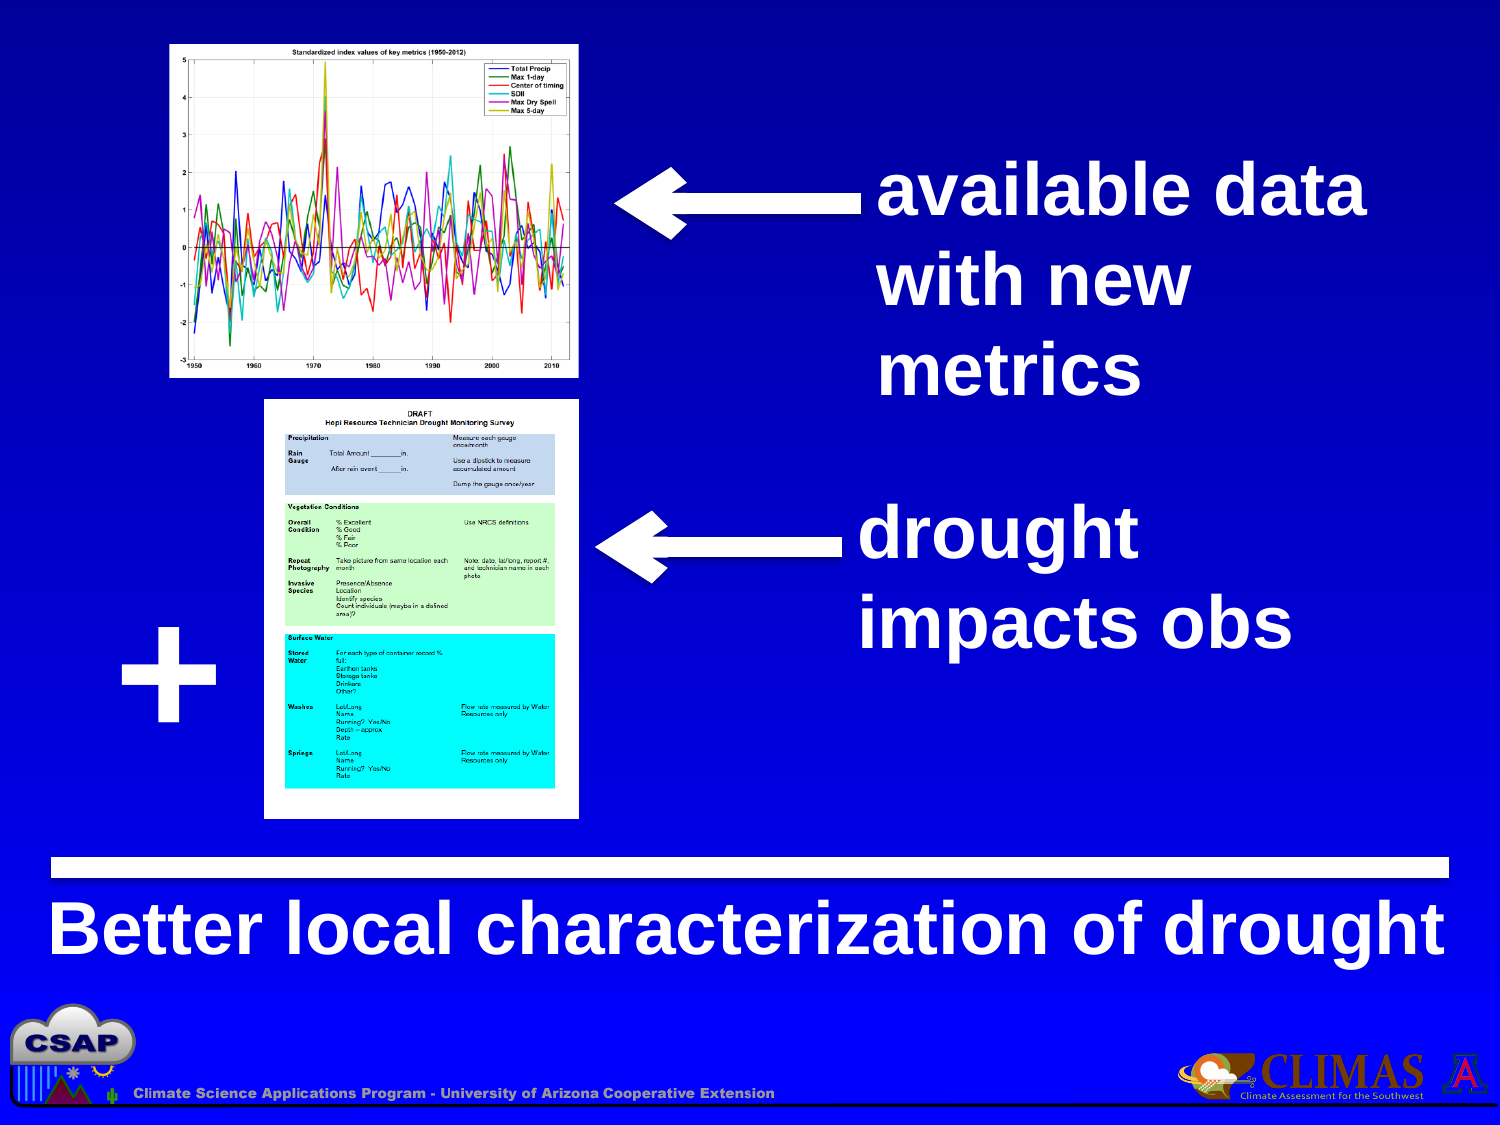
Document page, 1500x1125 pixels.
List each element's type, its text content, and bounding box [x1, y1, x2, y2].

picture [169, 44, 580, 378]
text_box available data with new metrics [861, 132, 1475, 418]
picture [264, 398, 579, 819]
text_box drought impacts obs [842, 476, 1396, 672]
text_box Better local characterization of drought [32, 871, 1463, 977]
text_box + [114, 549, 225, 775]
picture [0, 993, 1500, 1123]
